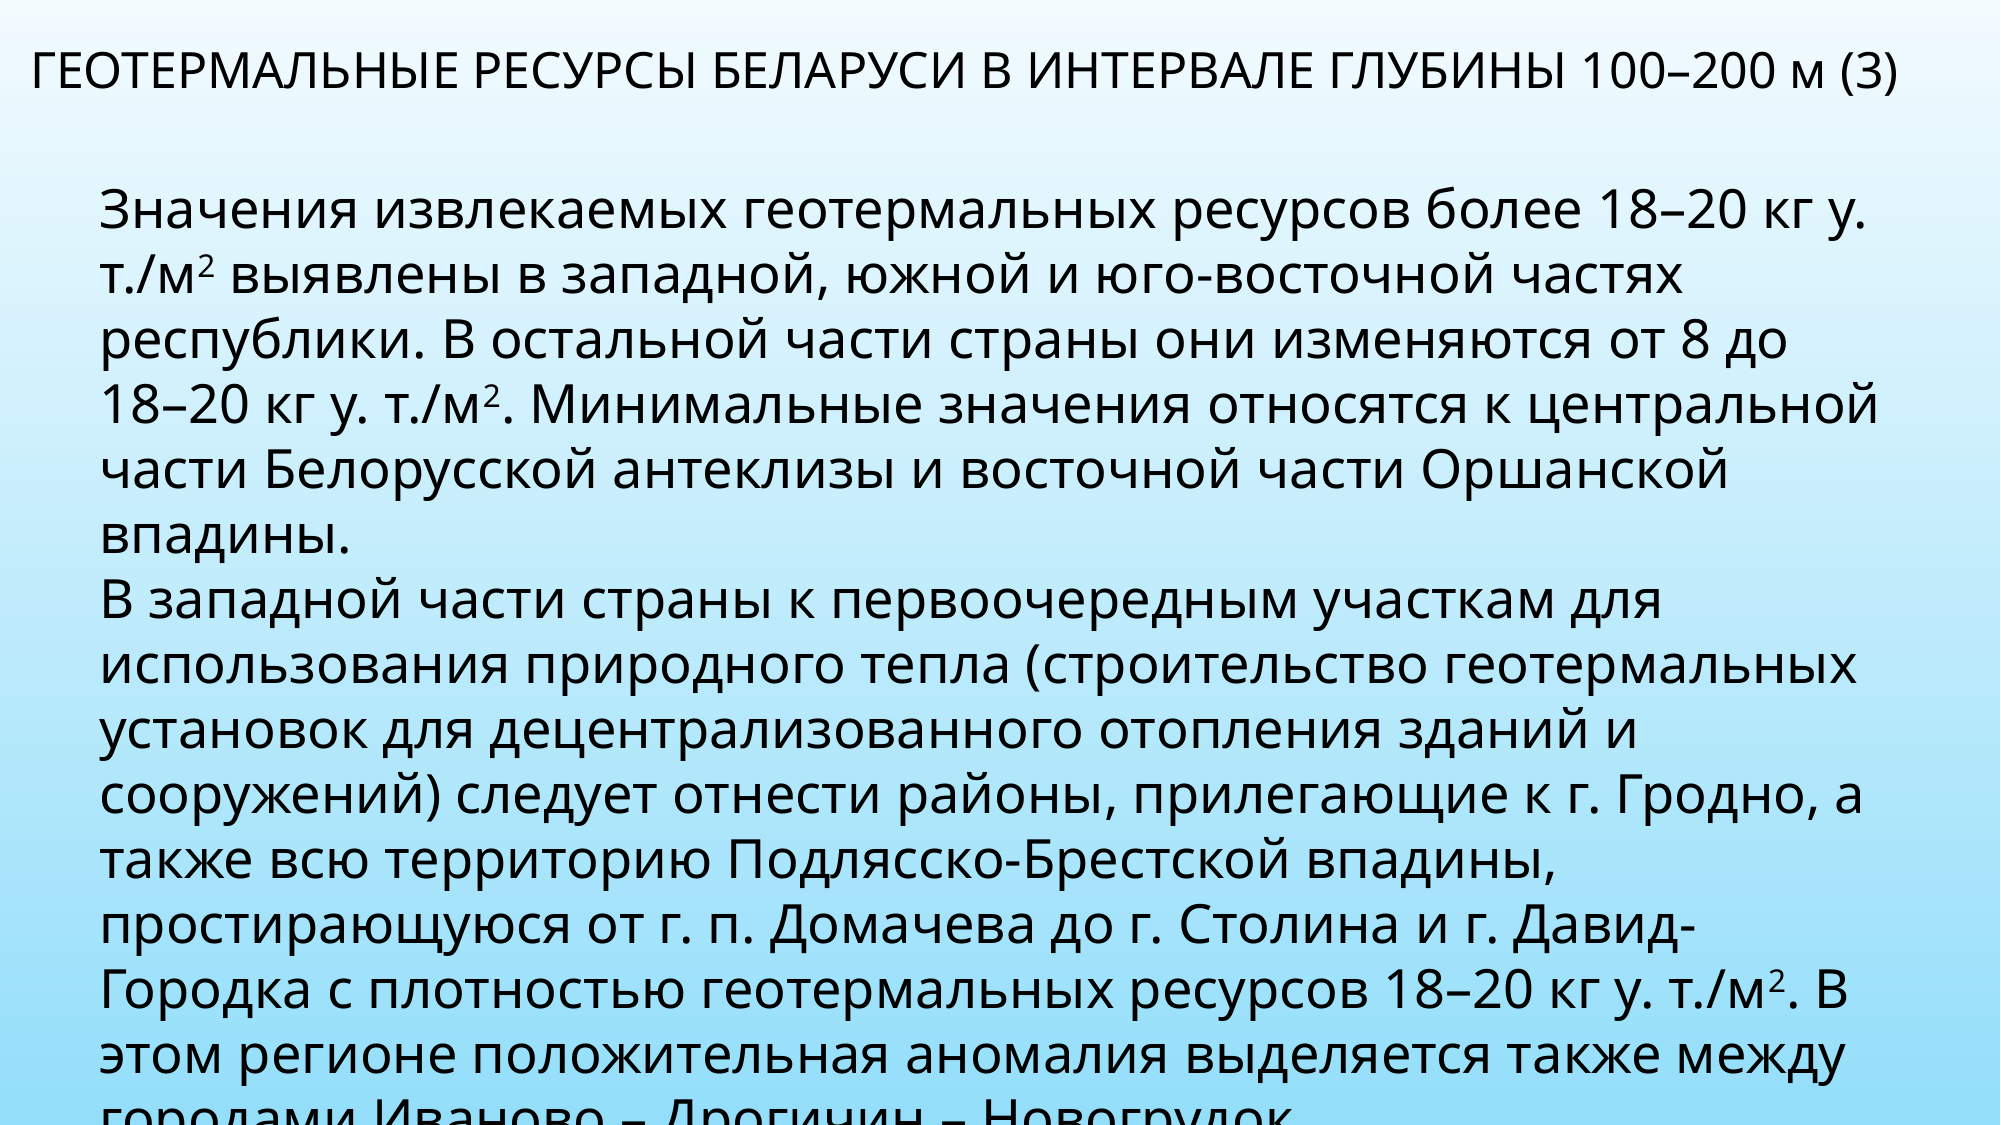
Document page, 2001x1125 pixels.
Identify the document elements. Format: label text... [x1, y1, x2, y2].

text_box Значения извлекаемых геотермальных ресурсов более 18–20 кг у. т./м2 выявлены в западной, южной и юго-восточной частях республики. В остальной части страны они изменяются от 8 до 18–20 кг у. т./м2. Минимальные значения относятся к центральной части Белорусской антеклизы и восточной части Оршанской впадины. В западной части страны к первоочередным участкам для использования природного тепла (строительство геотермальных установок для децентрализованного отопления зданий и сооружений) следует отнести районы, прилегающие к г. Гродно, а также всю территорию Подлясско-Брестской впадины, простирающуюся от г. п. Домачева до г. Столина и г. Давид-Городка с плотностью геотермальных ресурсов 18–20 кг у. т./м2. В этом регионе положительная аномалия выделяется также между городами Иваново – Дрогичин – Новогрудок. [84, 167, 1908, 1125]
text_box ГЕОТЕРМАЛЬНЫЕ РЕСУРСЫ БЕЛАРУСИ В ИНТЕРВАЛЕ ГЛУБИНЫ 100–200 м (3) [15, 30, 1977, 106]
